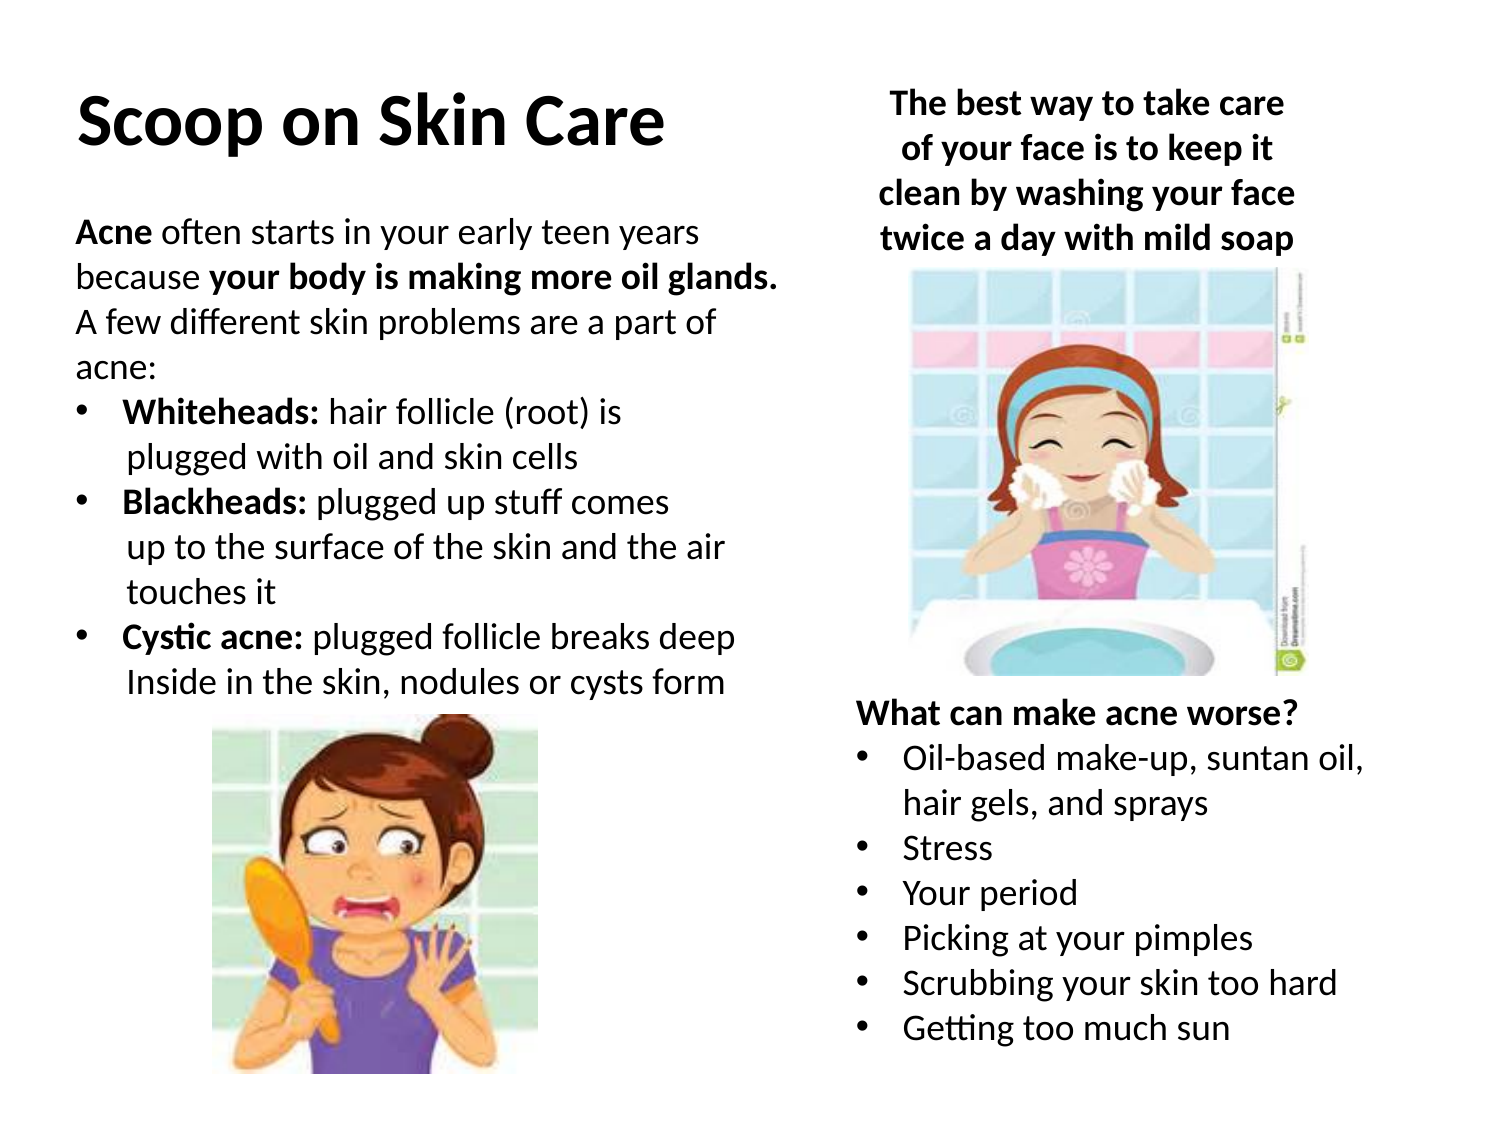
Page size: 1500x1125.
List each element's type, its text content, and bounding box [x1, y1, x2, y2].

text_box Scoop on Skin Care [62, 63, 763, 168]
text_box What can make acne worse? Oil-based make-up, suntan oil, hair gels, and sprays Stress Your period Picking at your pimples Scrubbing your skin too hard Getting too much sun [841, 681, 1447, 1056]
picture [212, 714, 538, 1074]
text_box Acne often starts in your early teen years because your body is making more oil glands. A few different skin problems are a part of acne: Whiteheads: hair follicle (root) is plugged with oil and skin cells Blackheads: plugged up stuff comes up to the surface of the skin and the air touches it Cystic acne: plugged follicle breaks deep Inside in the skin, nodules or cysts form [60, 199, 813, 710]
picture [908, 267, 1310, 677]
text_box The best way to take care of your face is to keep it clean by washing your face twice a day with mild soap [862, 70, 1313, 266]
